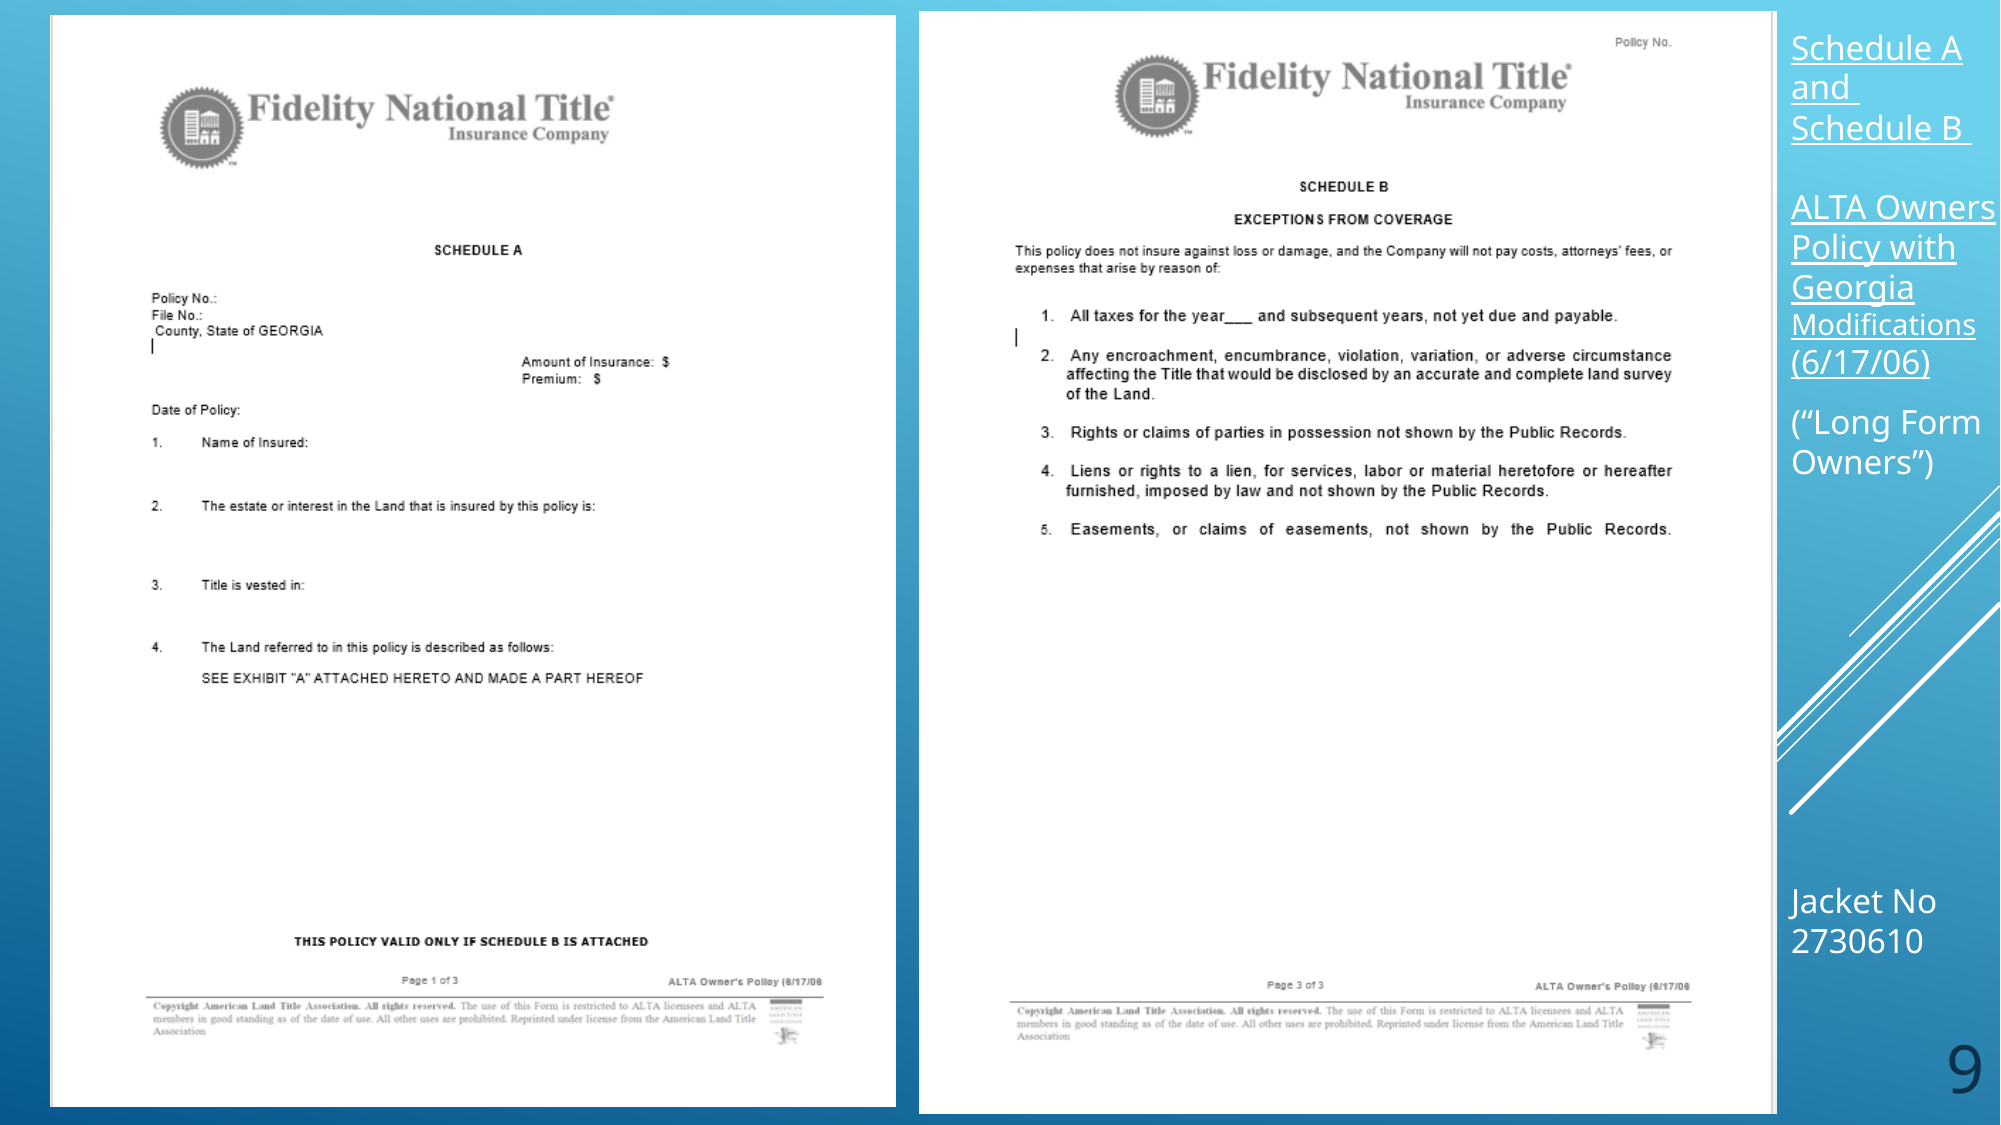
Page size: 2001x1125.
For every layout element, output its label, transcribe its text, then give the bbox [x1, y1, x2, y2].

picture [919, 11, 1777, 1114]
picture [50, 14, 896, 1108]
text_box Schedule A and Schedule B ALTA Owners Policy with Georgia Modifications (6/17/06) (“Long Form Owners”) Jacket No 2730610 [1777, 19, 2000, 968]
slide_number 9 [1812, 1015, 2000, 1125]
